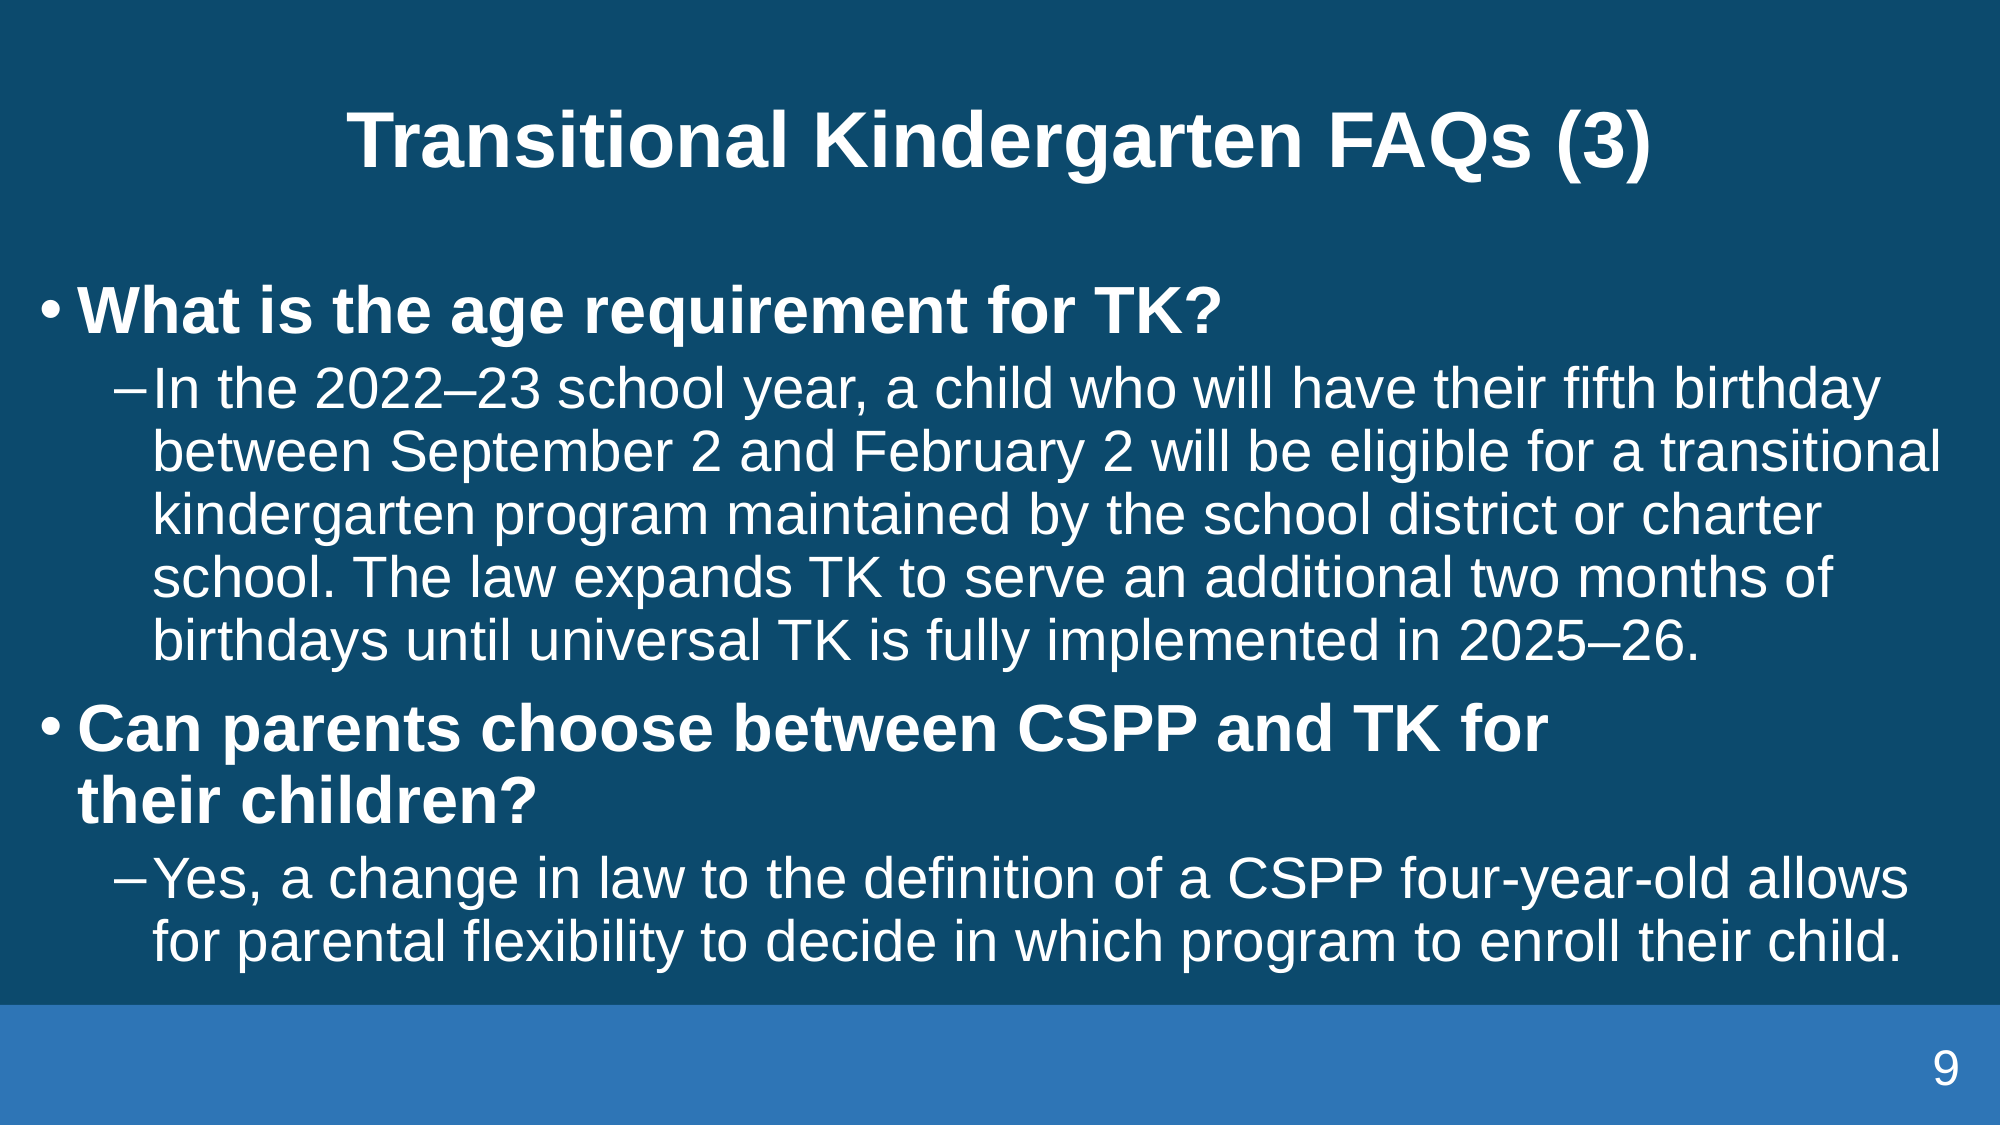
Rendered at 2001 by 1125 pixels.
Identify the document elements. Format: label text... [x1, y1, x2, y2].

title Transitional Kindergarten FAQs (3) [24, 33, 1975, 251]
slide_number 9 [1524, 1035, 1975, 1095]
list What is the age requirement for TK? In the 2022–23 school year, a child who will have their fifth birthday between September 2 and February 2 will be eligible for a transitional kindergarten program maintained by the school district or charter school. The law expands TK to serve an additional two months of birthdays until universal TK is fully implemented in 2025–26. Can parents choose between CSPP and TK for their children? Yes, a change in law to the definition of a CSPP four-year-old allows for parental flexibility to decide in which program to enroll their child. [24, 268, 1975, 1092]
